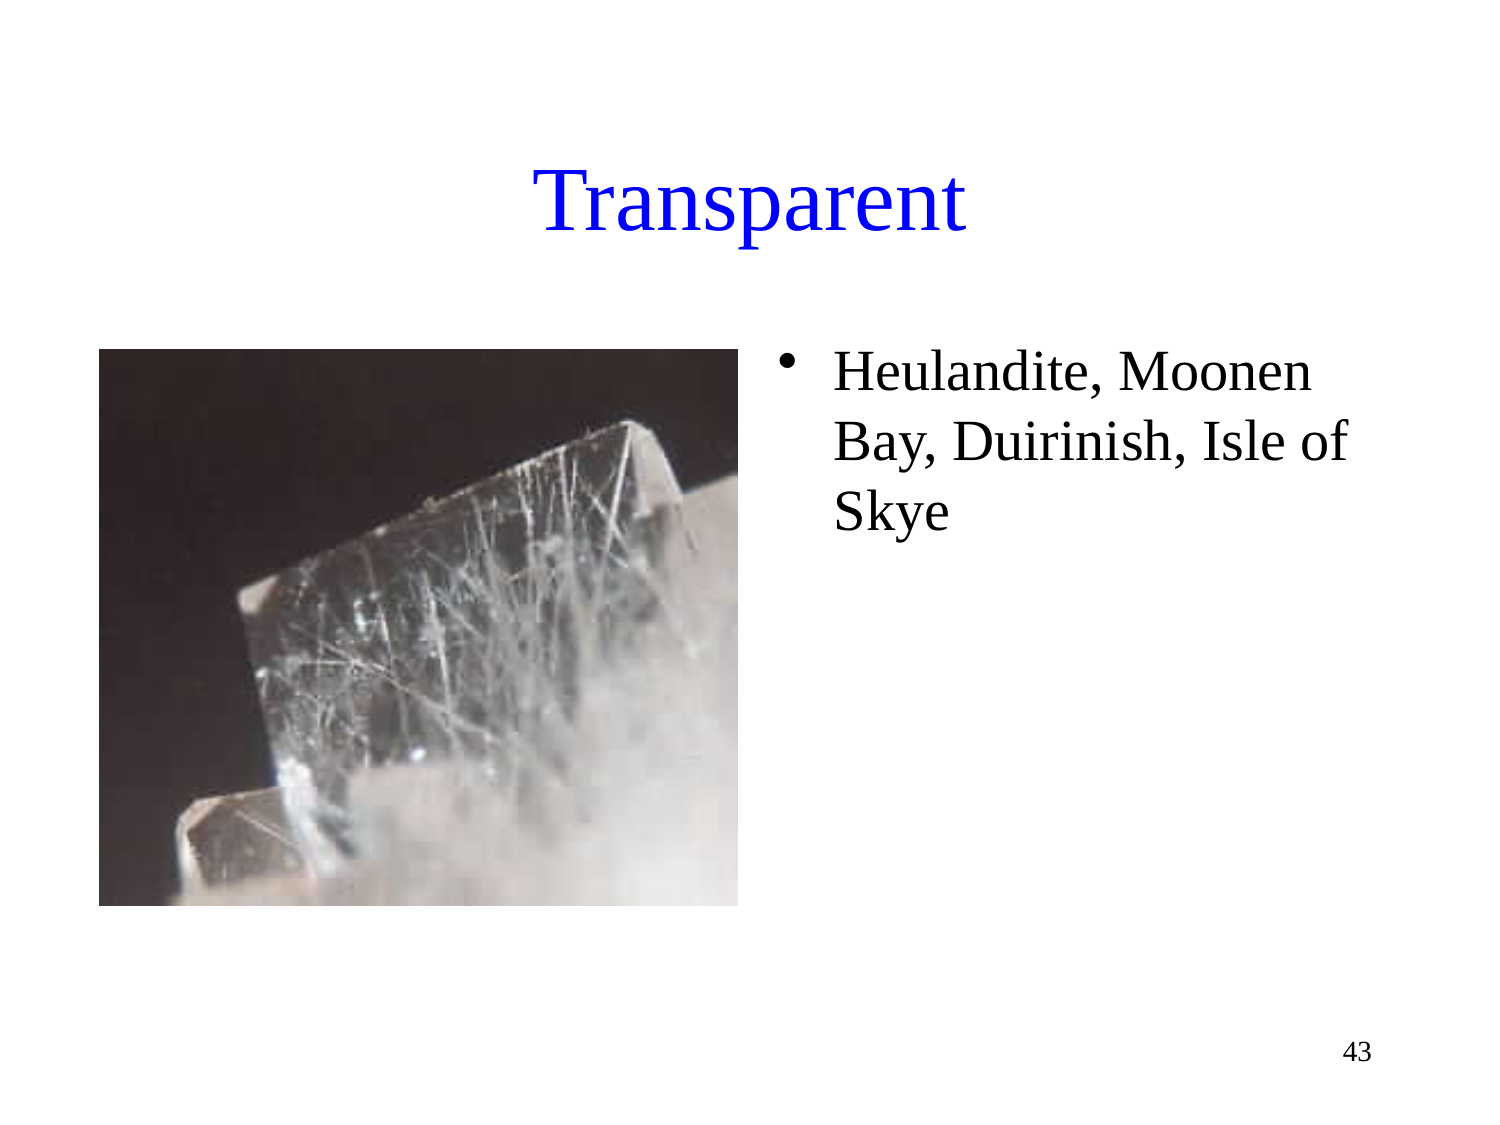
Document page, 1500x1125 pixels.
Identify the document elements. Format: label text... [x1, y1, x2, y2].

list Heulandite, Moonen Bay, Duirinish, Isle of Skye [762, 324, 1388, 1000]
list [99, 349, 738, 906]
slide_number 43 [1074, 1024, 1388, 1101]
title Transparent [112, 99, 1388, 288]
